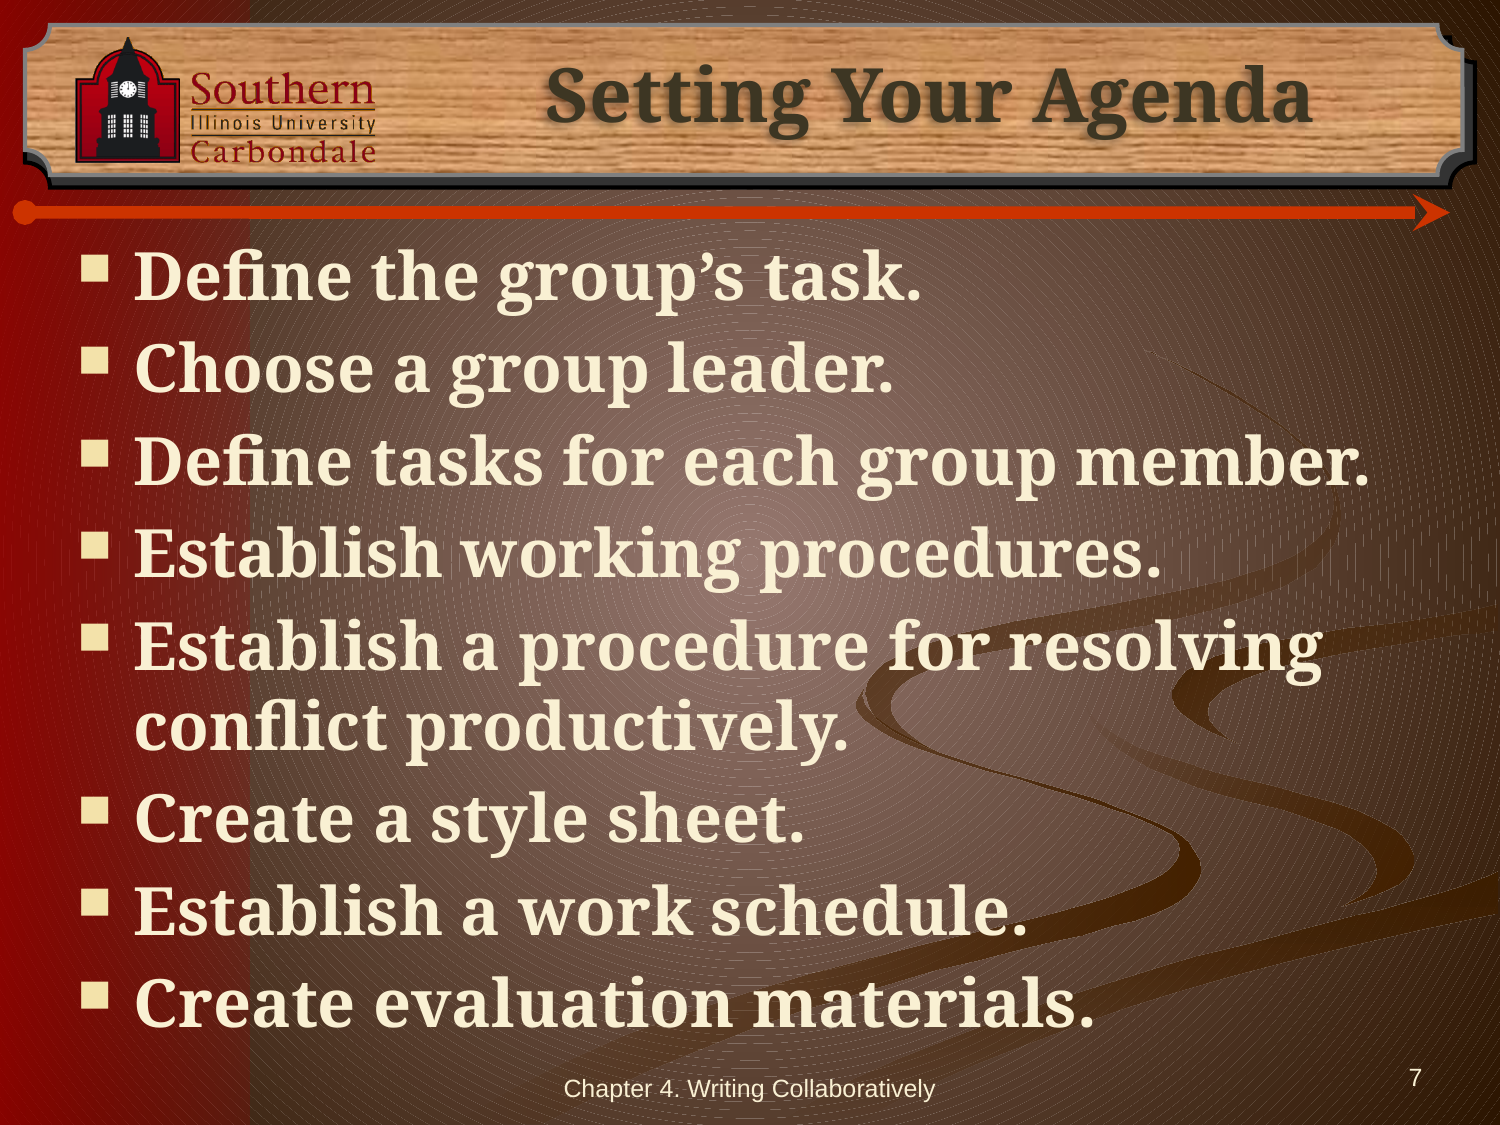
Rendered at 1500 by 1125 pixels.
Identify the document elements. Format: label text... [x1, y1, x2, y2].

footer Chapter 4. Writing Collaboratively [299, 1049, 1201, 1125]
list Define the group’s task. Choose a group leader. Define tasks for each group member. Establish working procedures. Establish a procedure for resolving conflict productively. Create a style sheet. Establish a work schedule. Create evaluation materials. [62, 224, 1438, 1051]
title Setting Your Agenda [399, 24, 1463, 176]
picture [28, 28, 399, 172]
slide_number 7 [1274, 1049, 1438, 1104]
